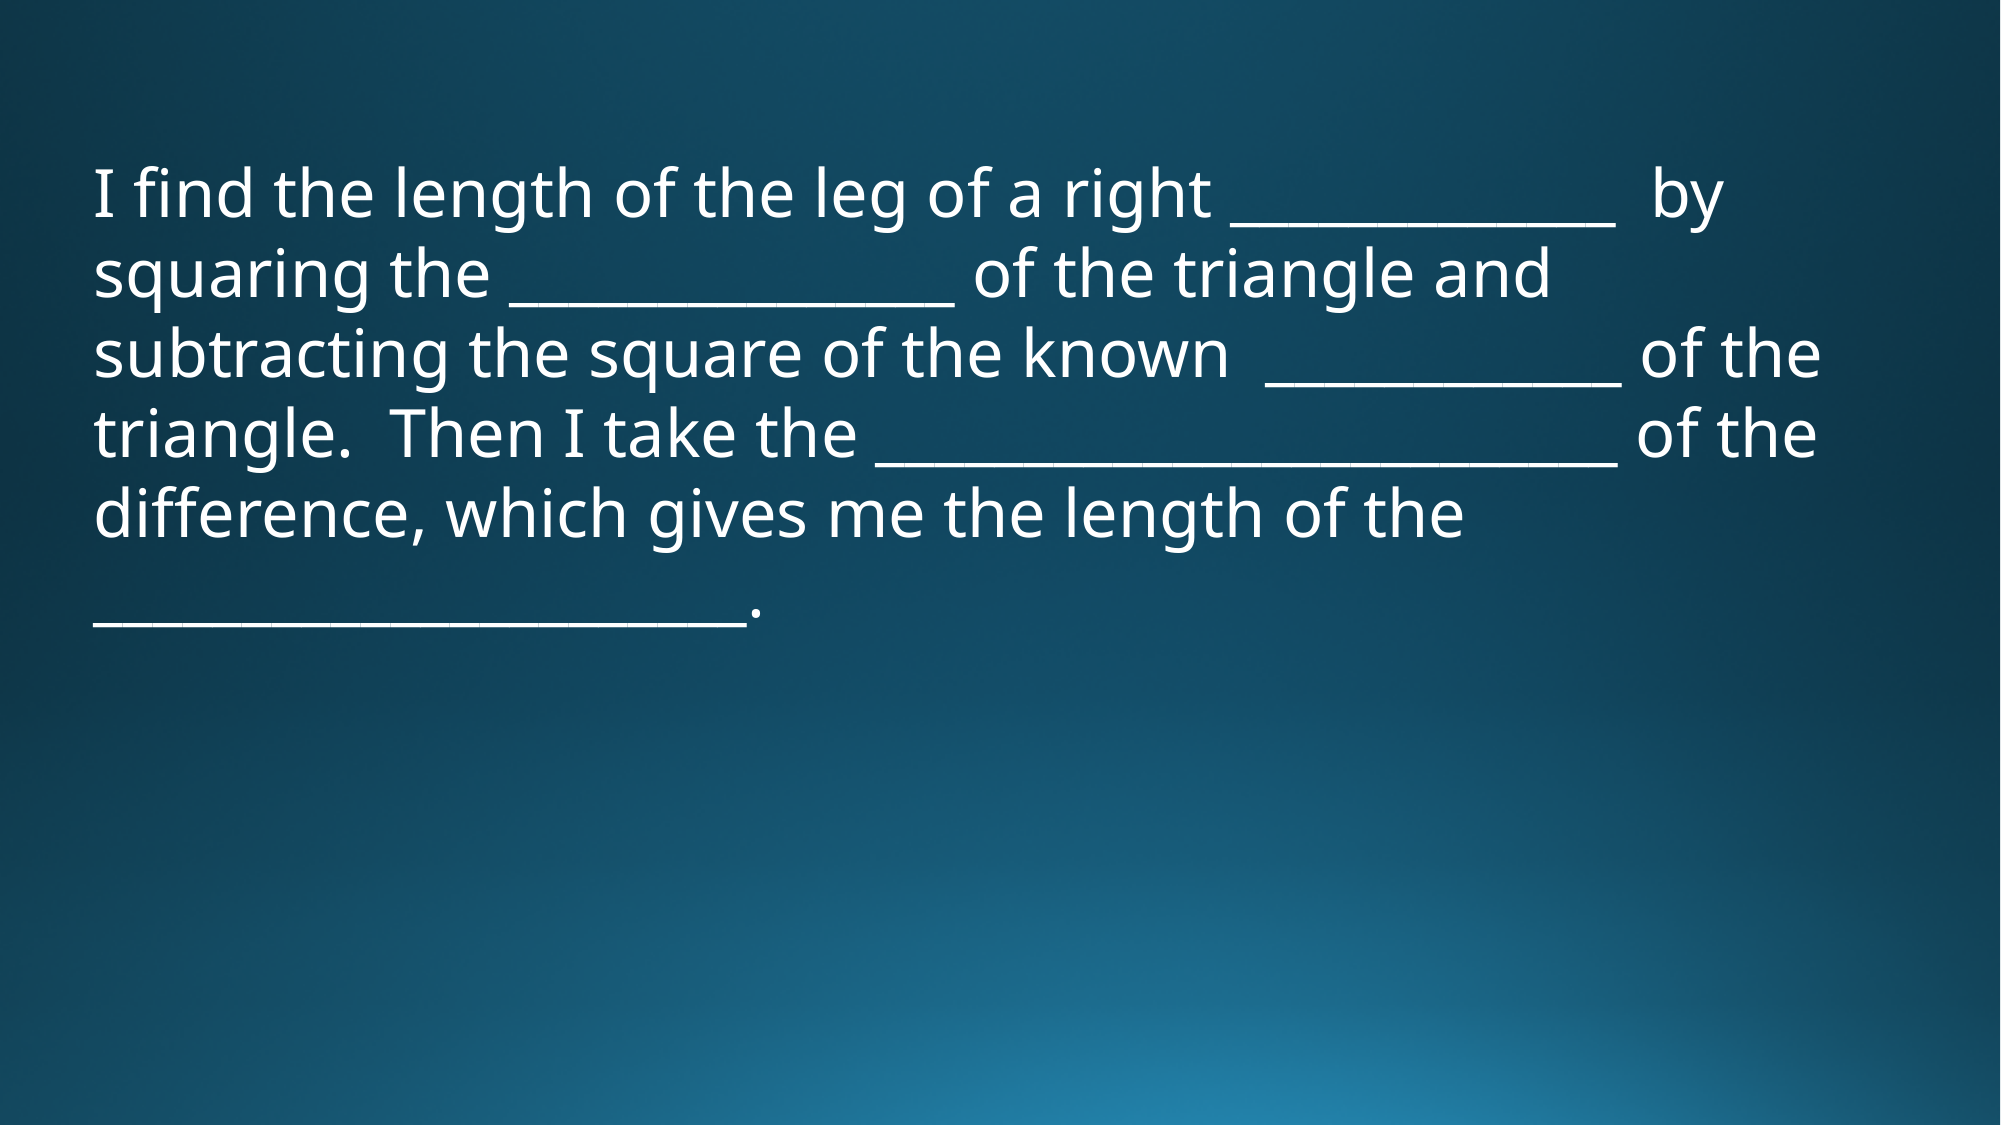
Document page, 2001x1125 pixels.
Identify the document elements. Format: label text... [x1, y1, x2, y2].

picture [0, 0, 2001, 1125]
text_box I find the length of the leg of a right _____________ by squaring the _______________ of the triangle and subtracting the square of the known ____________ of the triangle. Then I take the _________________________ of the difference, which gives me the length of the ______________________. [79, 143, 1934, 684]
